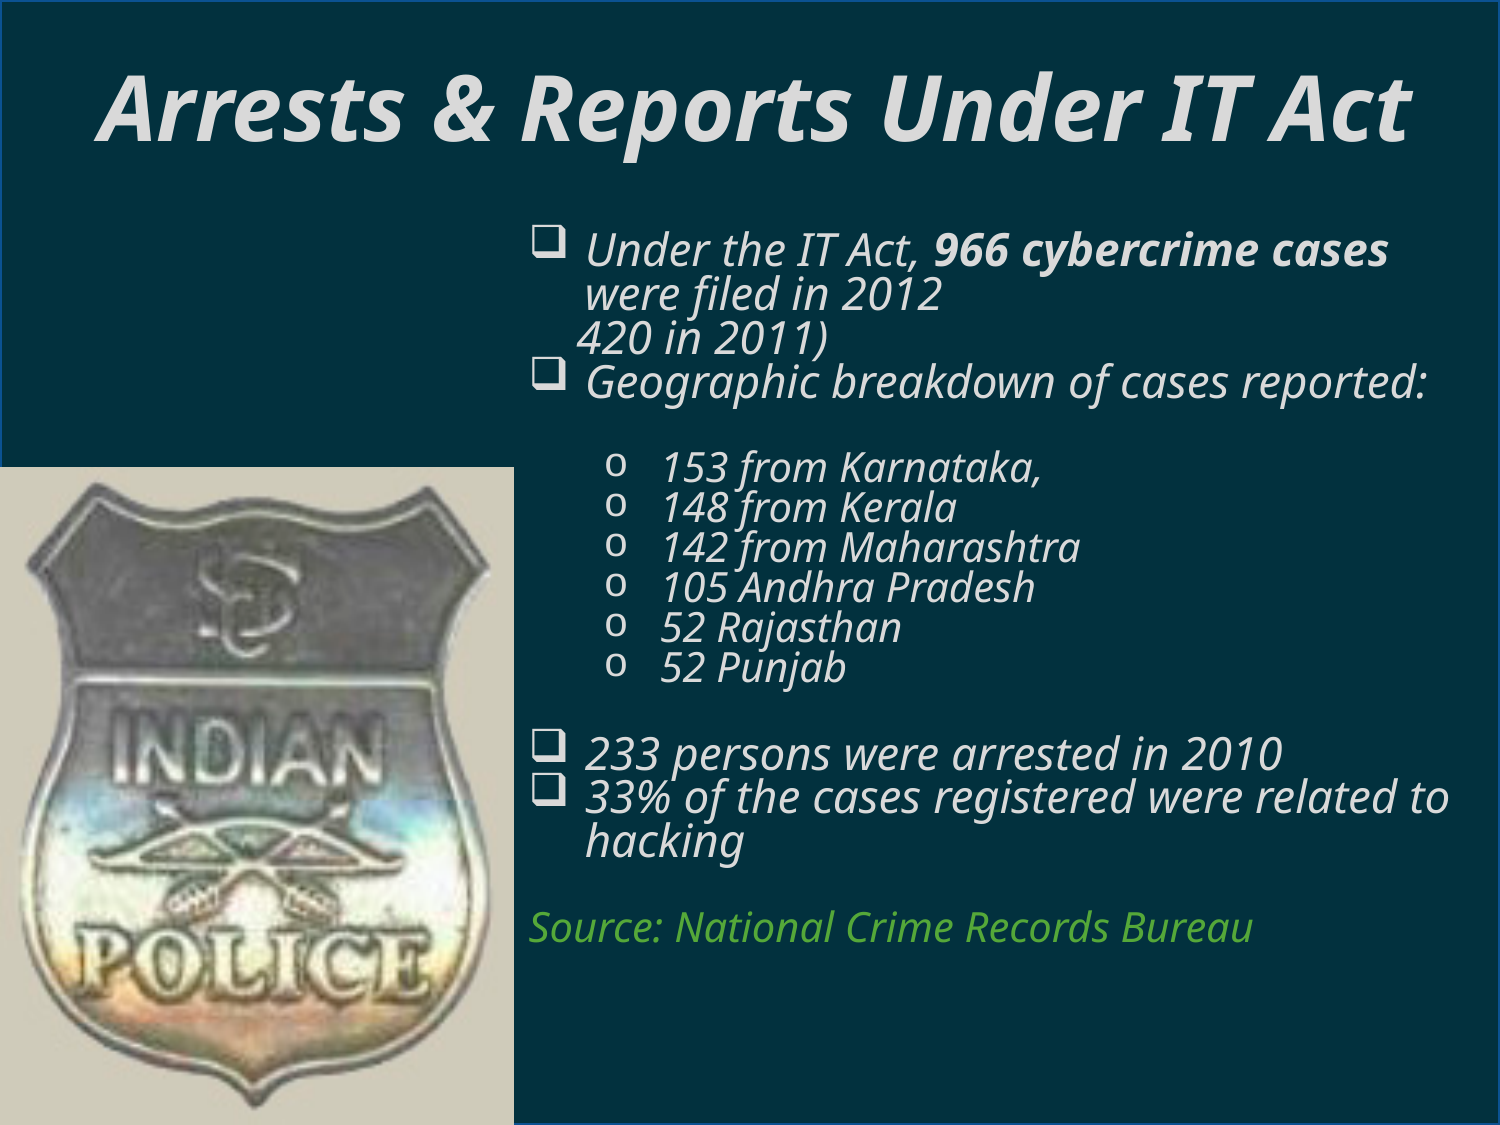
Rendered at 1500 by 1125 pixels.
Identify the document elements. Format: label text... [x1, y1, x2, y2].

text_box Under the IT Act, 966 cybercrime cases were filed in 2012 420 in 2011) Geographic breakdown of cases reported: 153 from Karnataka, 148 from Kerala 142 from Maharashtra 105 Andhra Pradesh 52 Rajasthan 52 Punjab 233 persons were arrested in 2010 33% of the cases registered were related to hacking Source: National Crime Records Bureau [513, 168, 1471, 958]
text_box Arrests & Reports Under IT Act [41, 42, 1471, 168]
picture [0, 467, 514, 1125]
text_box [0, 0, 1500, 1125]
